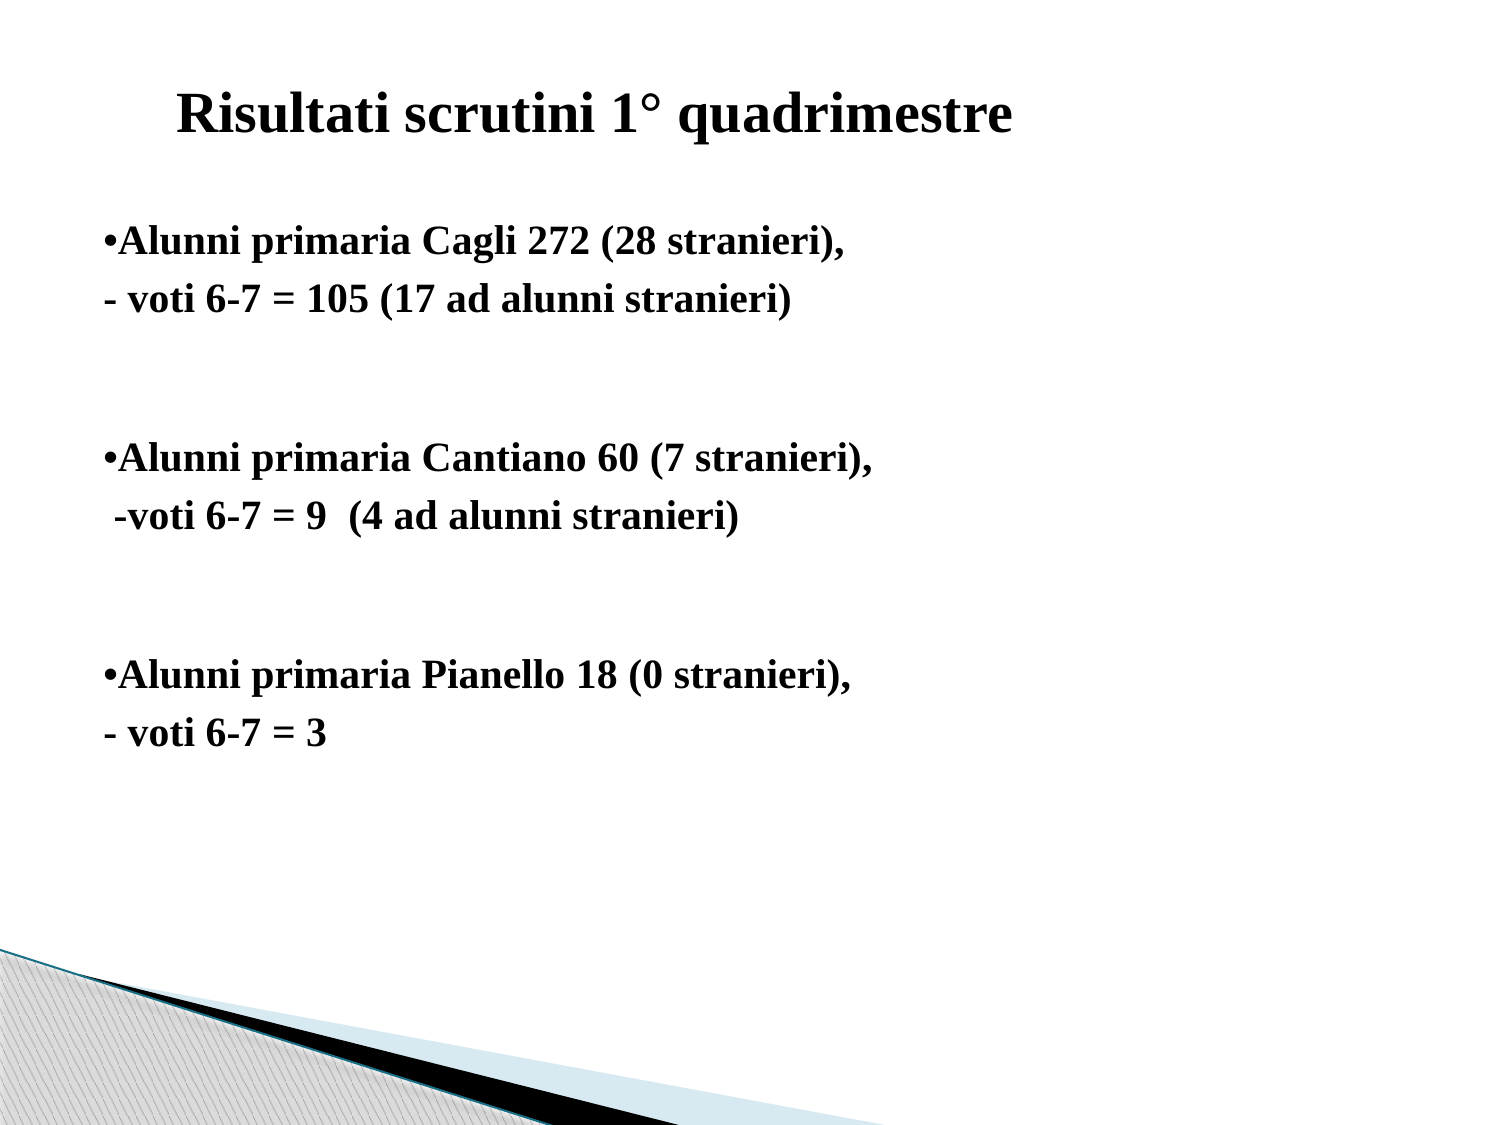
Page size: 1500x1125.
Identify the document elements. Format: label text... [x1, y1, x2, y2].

list Risultati scrutini 1° quadrimestre •Alunni primaria Cagli 272 (28 stranieri), - voti 6-7 = 105 (17 ad alunni stranieri) •Alunni primaria Cantiano 60 (7 stranieri), -voti 6-7 = 9 (4 ad alunni stranieri) •Alunni primaria Pianello 18 (0 stranieri), - voti 6-7 = 3 [88, 19, 1436, 1083]
